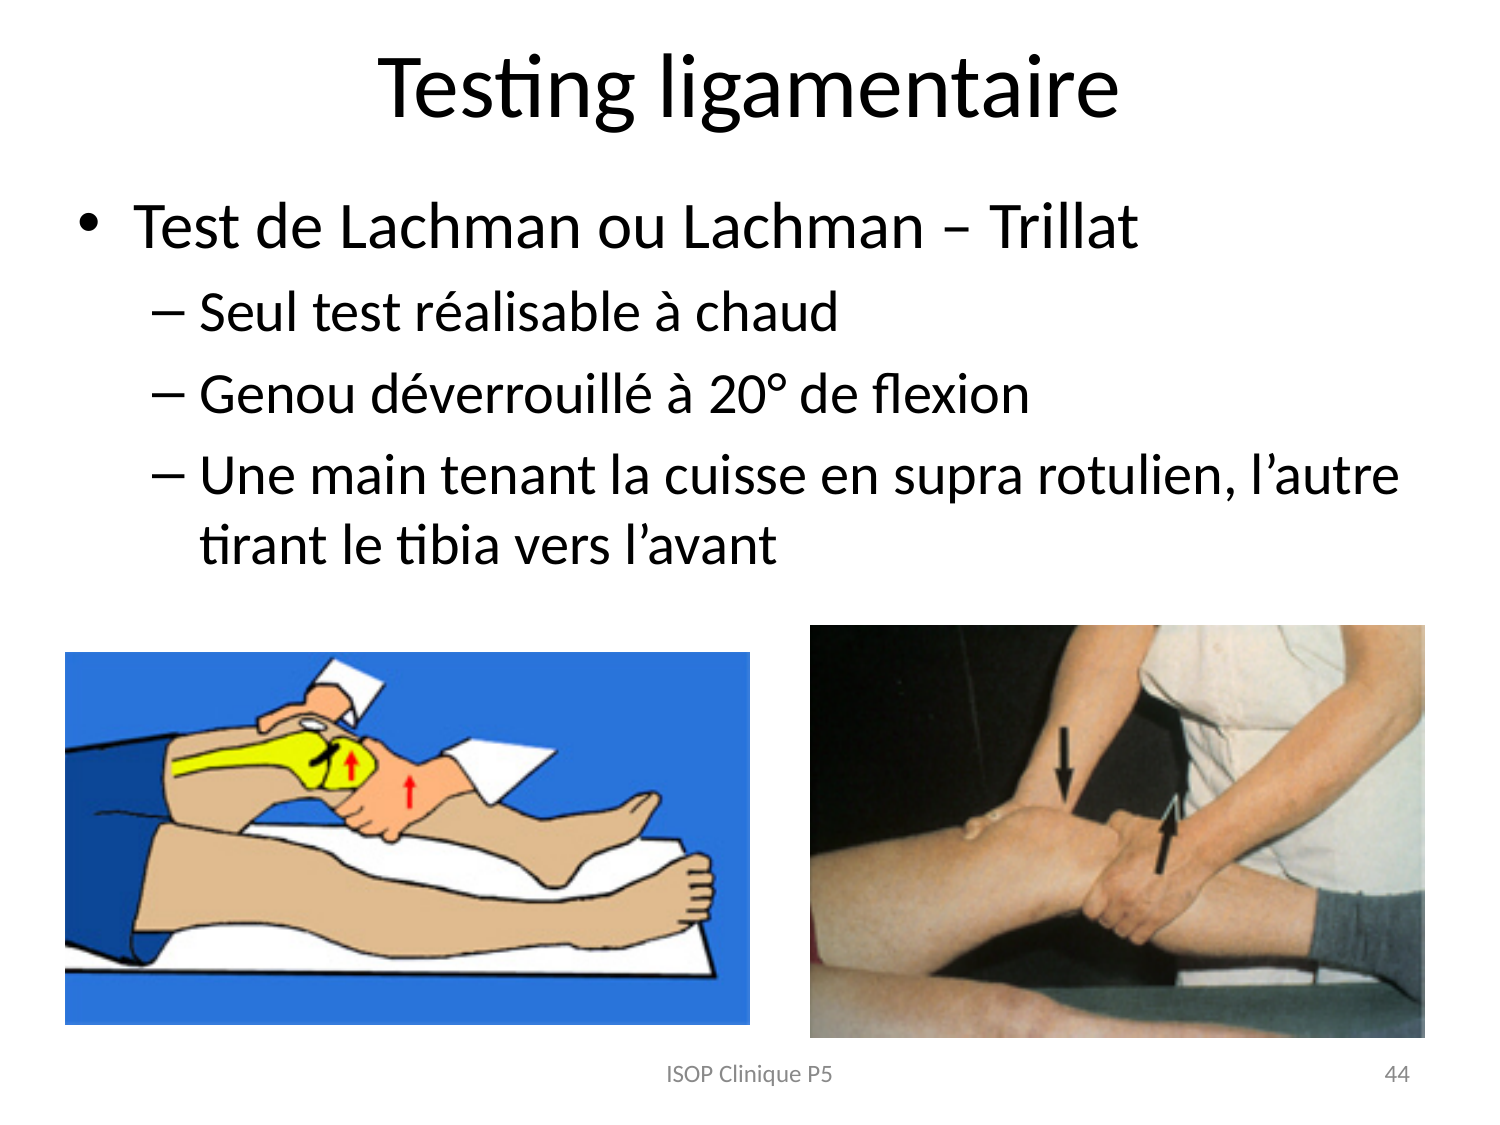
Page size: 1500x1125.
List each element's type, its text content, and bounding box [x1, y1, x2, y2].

title Testing ligamentaire [74, 12, 1426, 151]
slide_number 44 [1074, 1044, 1425, 1103]
picture [810, 625, 1426, 1038]
footer ISOP Clinique P5 [512, 1042, 988, 1103]
list Test de Lachman ou Lachman – Trillat Seul test réalisable à chaud Genou déverrouillé à 20° de flexion Une main tenant la cuisse en supra rotulien, l’autre tirant le tibia vers l’avant [62, 173, 1451, 638]
picture [64, 651, 751, 1026]
